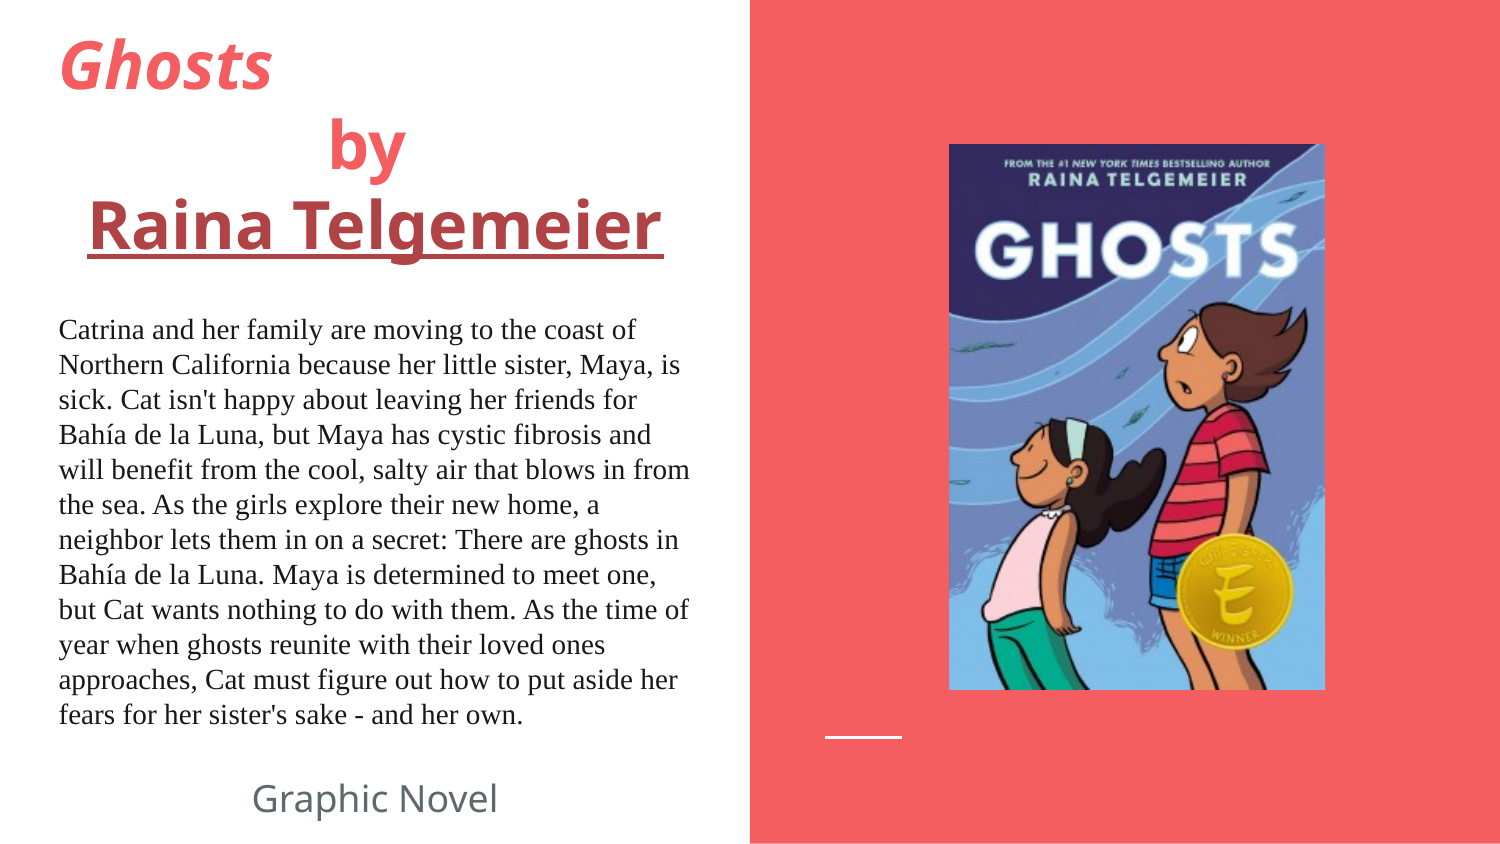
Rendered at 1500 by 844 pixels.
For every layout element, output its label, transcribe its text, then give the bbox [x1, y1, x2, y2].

picture [949, 143, 1326, 690]
title Ghosts by Raina Telgemeier [43, 181, 708, 289]
subtitle Catrina and her family are moving to the coast of Northern California because her little sister, Maya, is sick. Cat isn't happy about leaving her friends for Bahía de la Luna, but Maya has cystic fibrosis and will benefit from the cool, salty air that blows in from the sea. As the girls explore their new home, a neighbor lets them in on a secret: There are ghosts in Bahía de la Luna. Maya is determined to meet one, but Cat wants nothing to do with them. As the time of year when ghosts reunite with their loved ones approaches, Cat must figure out how to put aside her fears for her sister's sake - and her own. Graphic Novel [43, 295, 708, 688]
